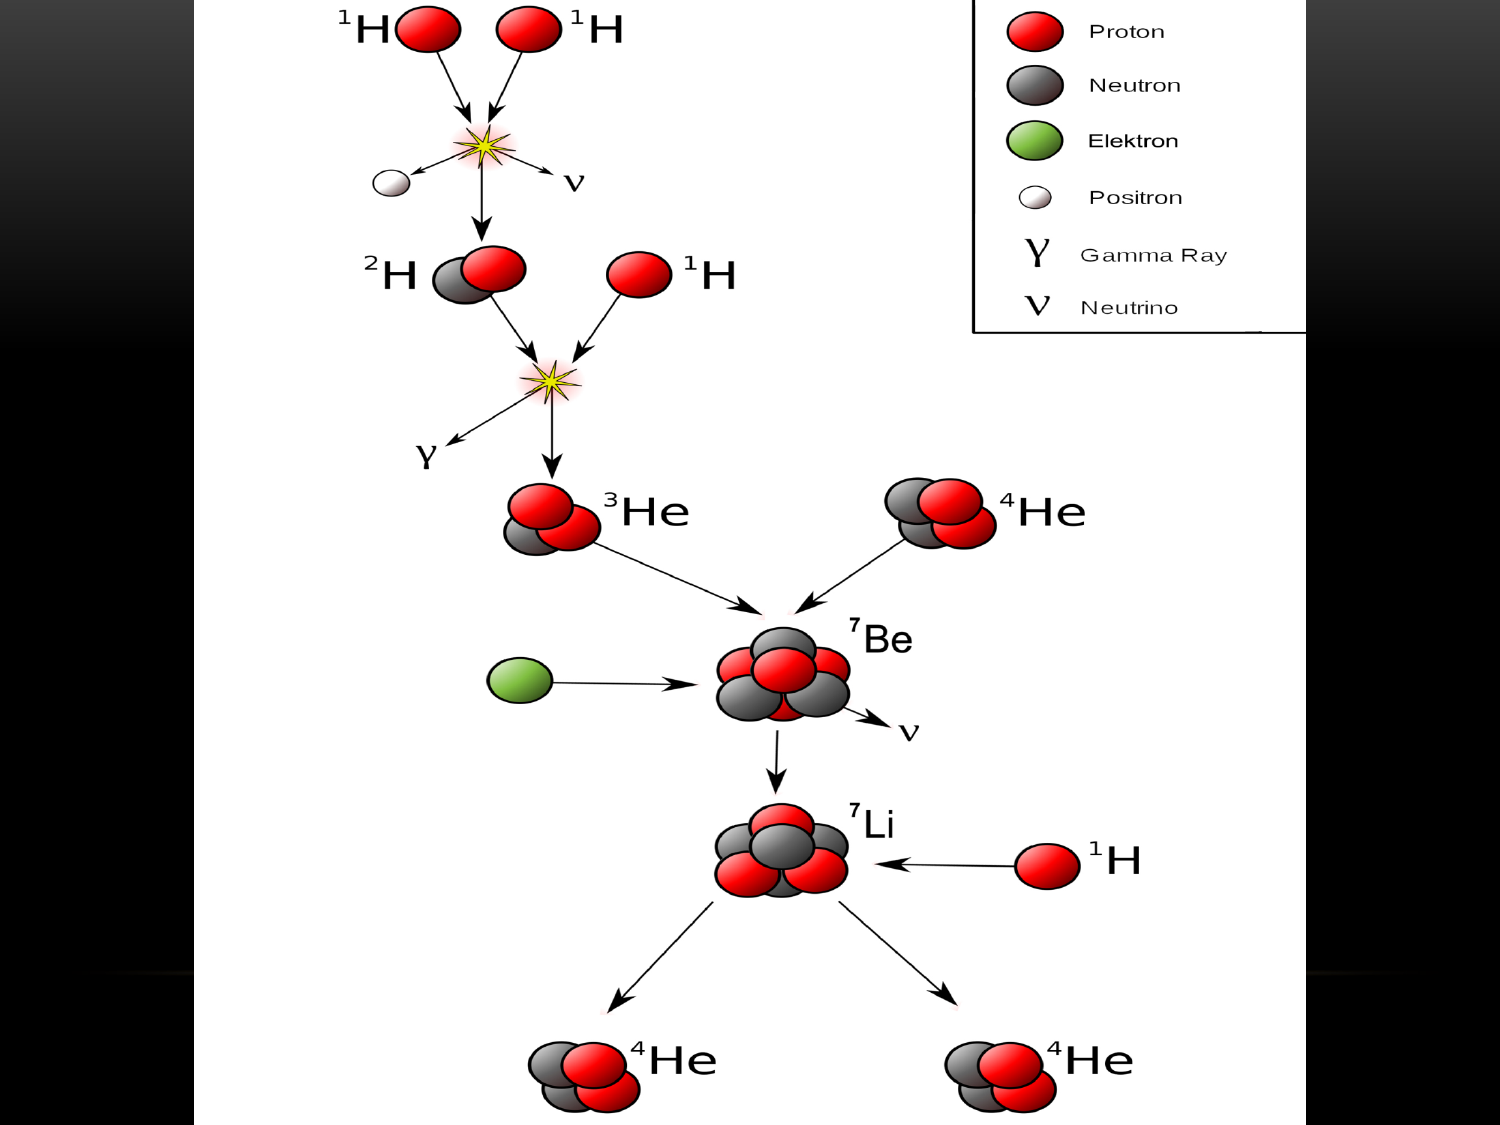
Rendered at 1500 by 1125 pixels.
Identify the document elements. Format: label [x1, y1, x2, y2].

picture [1306, 0, 1500, 1125]
picture [0, 0, 194, 1125]
list [194, 0, 1306, 1125]
